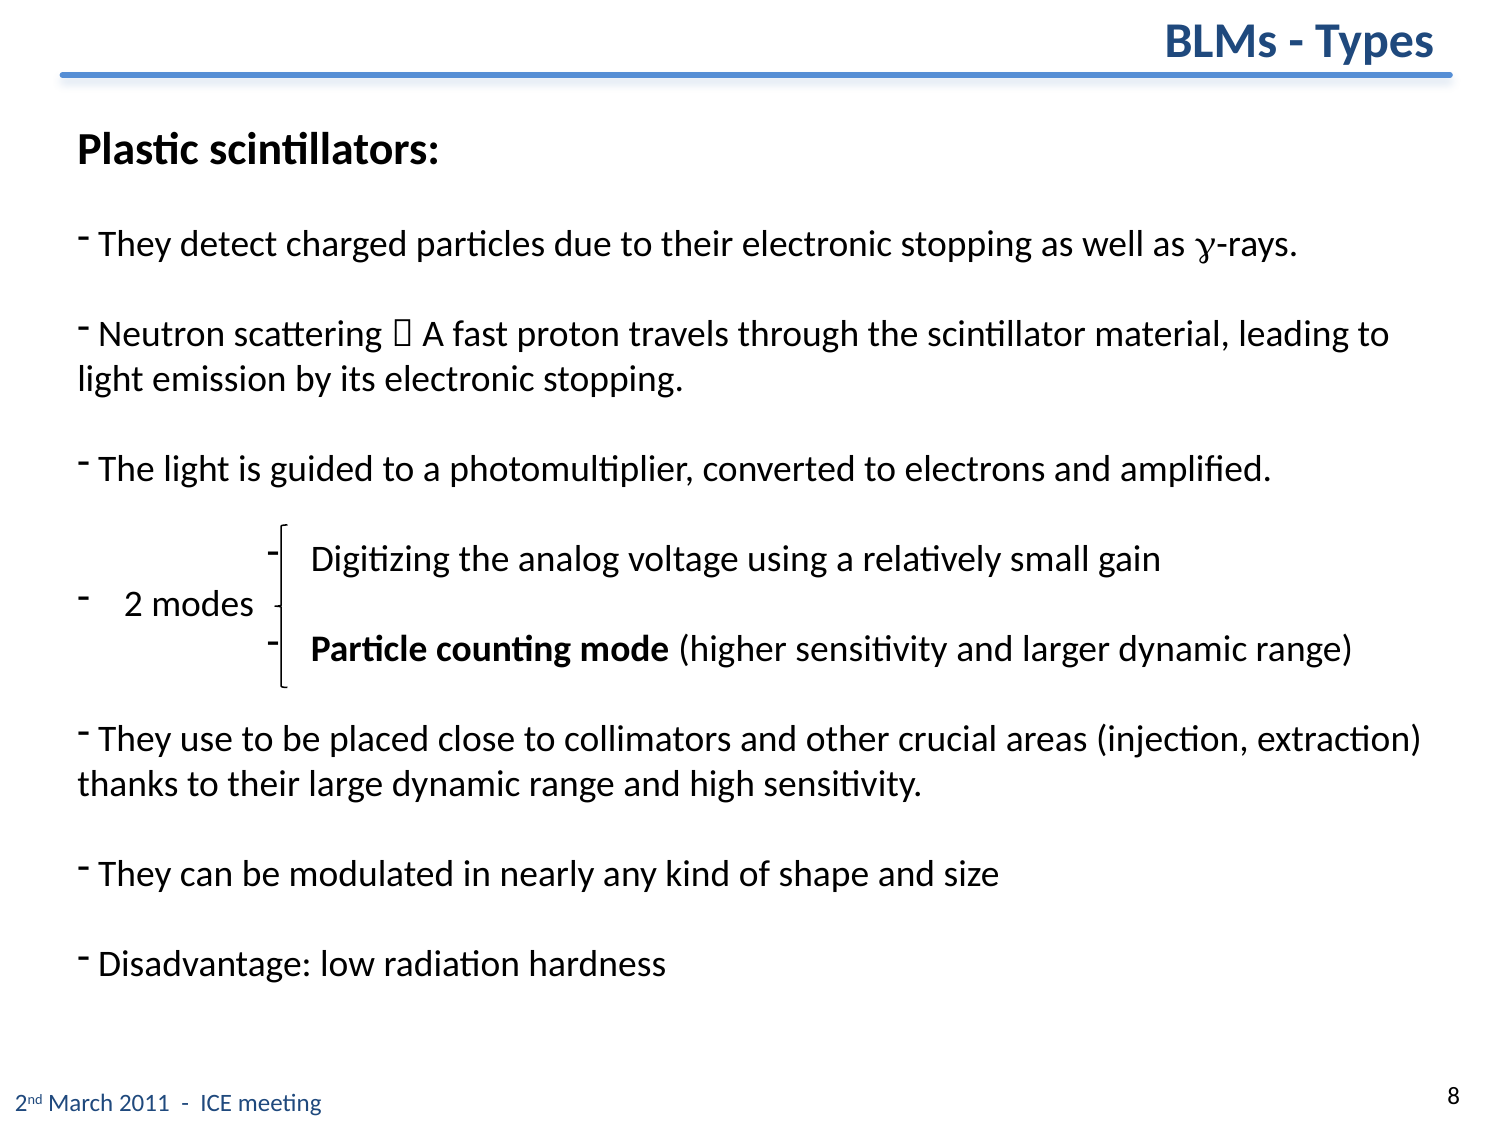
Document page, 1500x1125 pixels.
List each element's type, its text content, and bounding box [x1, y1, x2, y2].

text_box 2nd March 2011 - ICE meeting [0, 1079, 1413, 1125]
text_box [62, 111, 1451, 1001]
text_box 8 [1125, 1065, 1475, 1125]
text_box BLMs - Types [1149, 0, 1450, 74]
